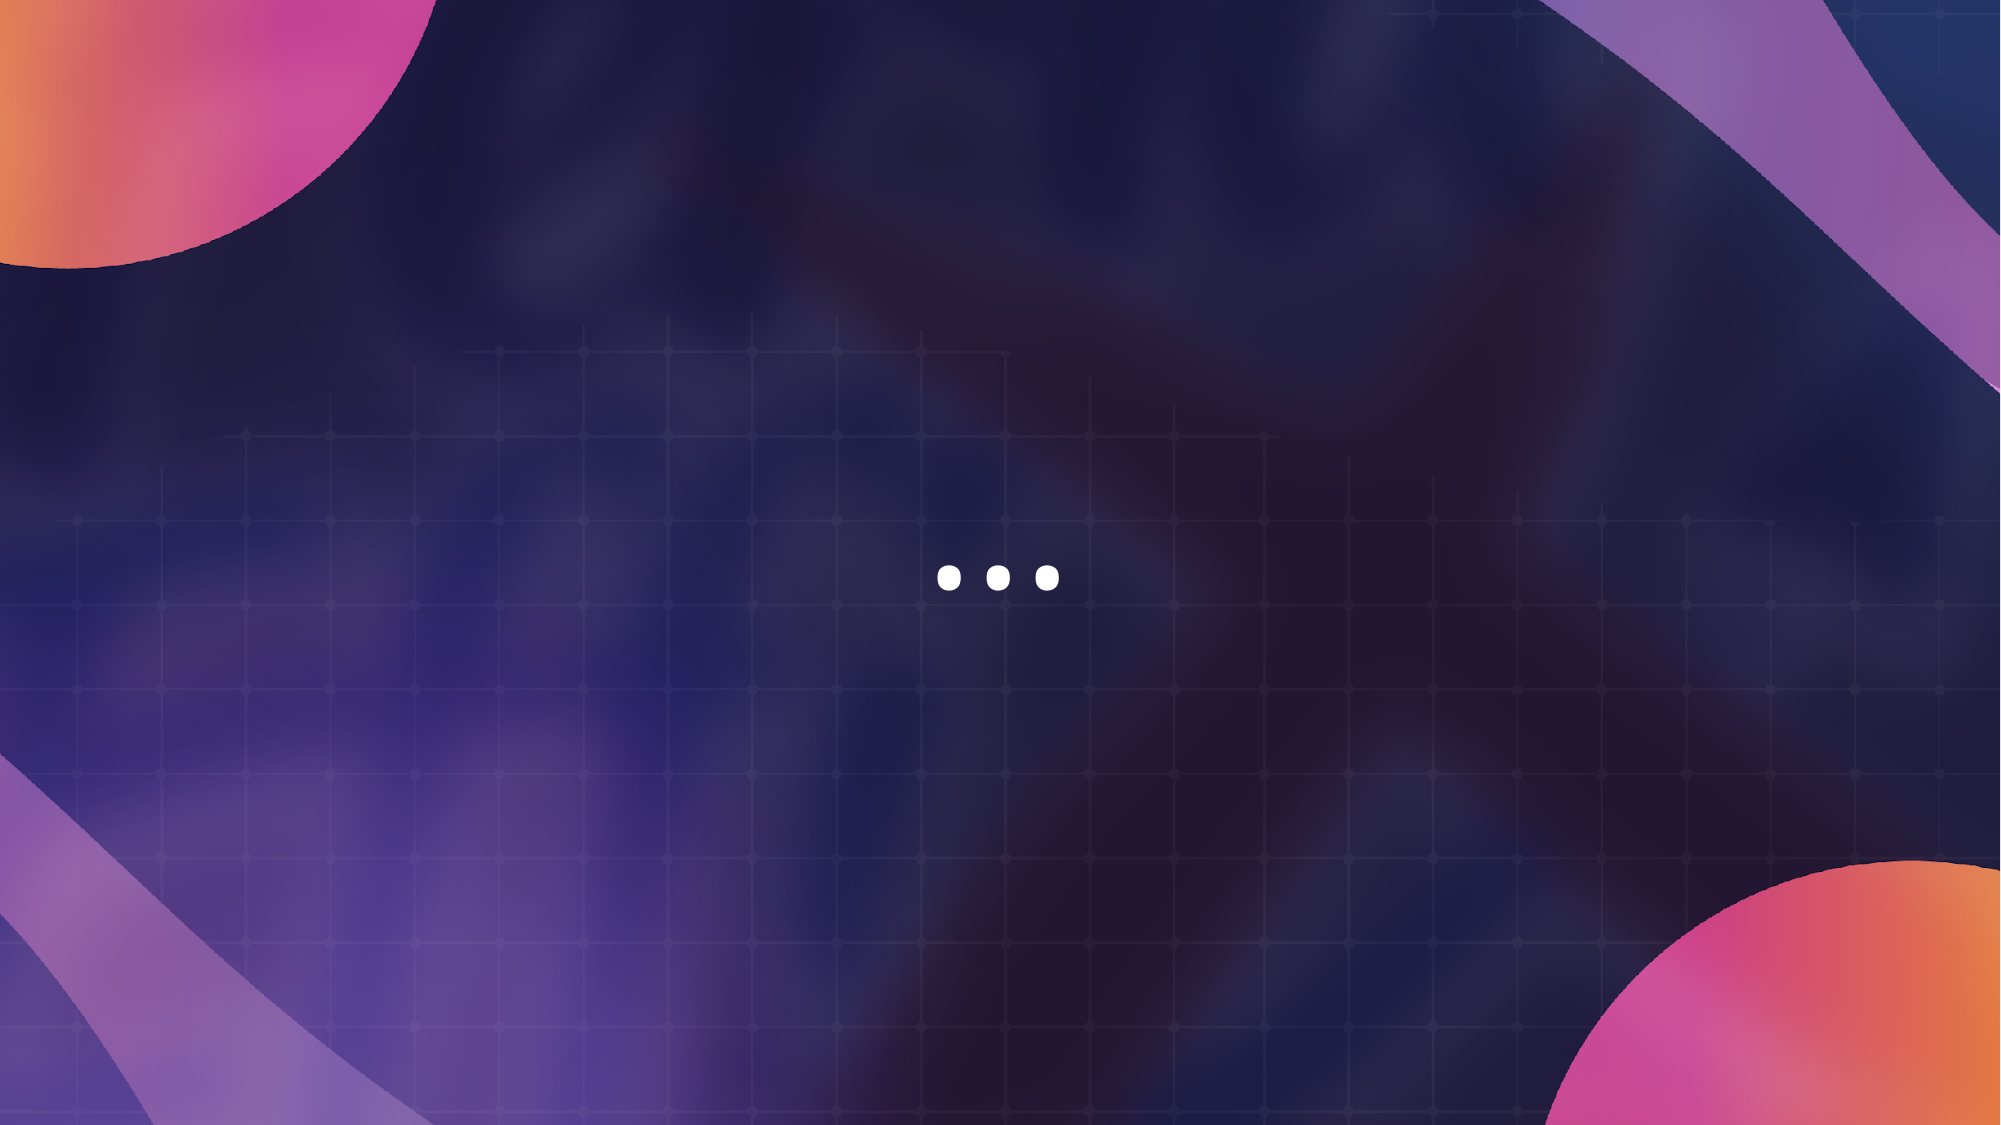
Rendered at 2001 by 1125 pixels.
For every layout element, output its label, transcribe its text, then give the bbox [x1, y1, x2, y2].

title … [136, 219, 1862, 637]
picture [0, 0, 2001, 1125]
